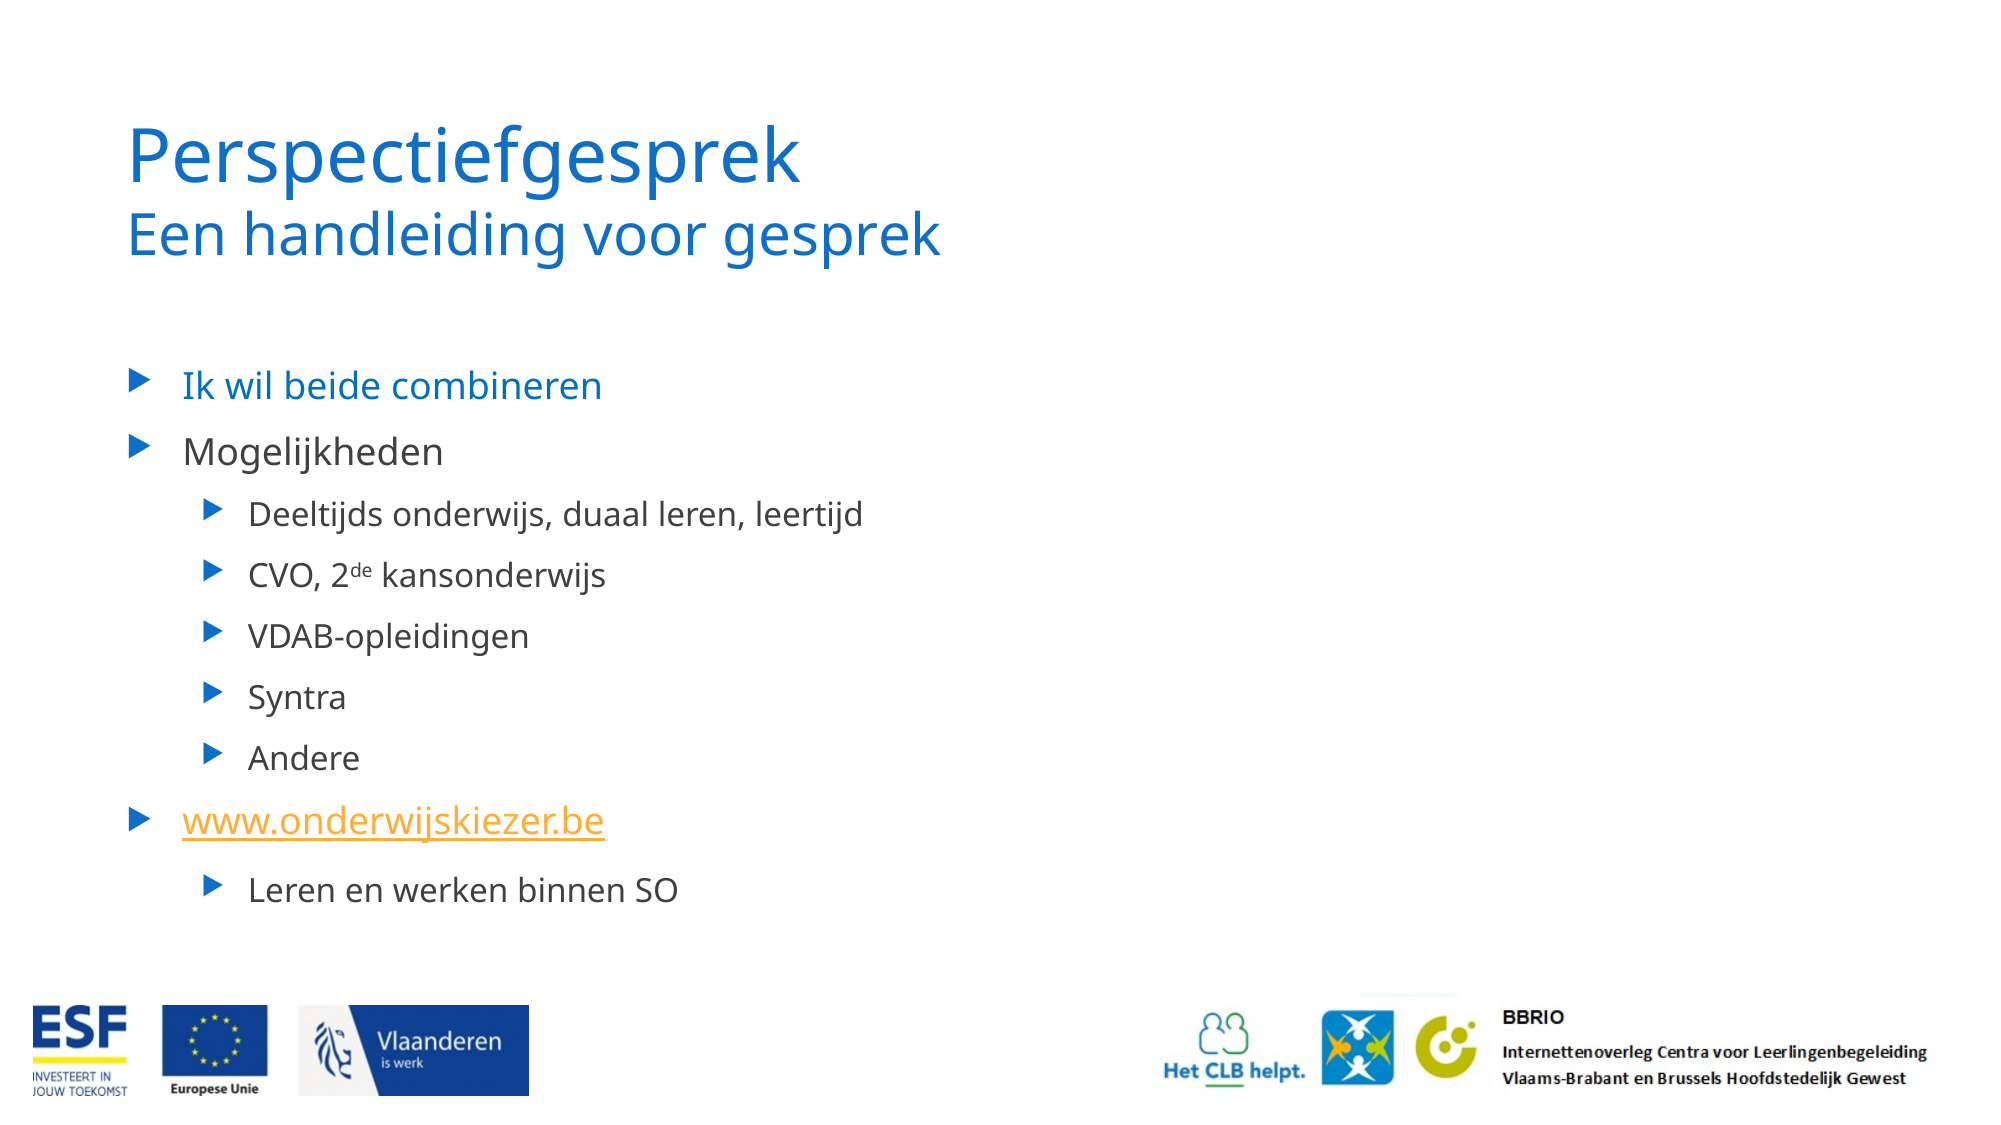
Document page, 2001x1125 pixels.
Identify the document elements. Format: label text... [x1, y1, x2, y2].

picture [1144, 994, 1943, 1108]
title Perspectiefgesprek Een handleiding voor gesprek [111, 99, 1522, 317]
picture [33, 1005, 529, 1096]
list Ik wil beide combineren Mogelijkheden Deeltijds onderwijs, duaal leren, leertijd CVO, 2de kansonderwijs VDAB-opleidingen Syntra Andere www.onderwijskiezer.be Leren en werken binnen SO [111, 354, 1522, 992]
